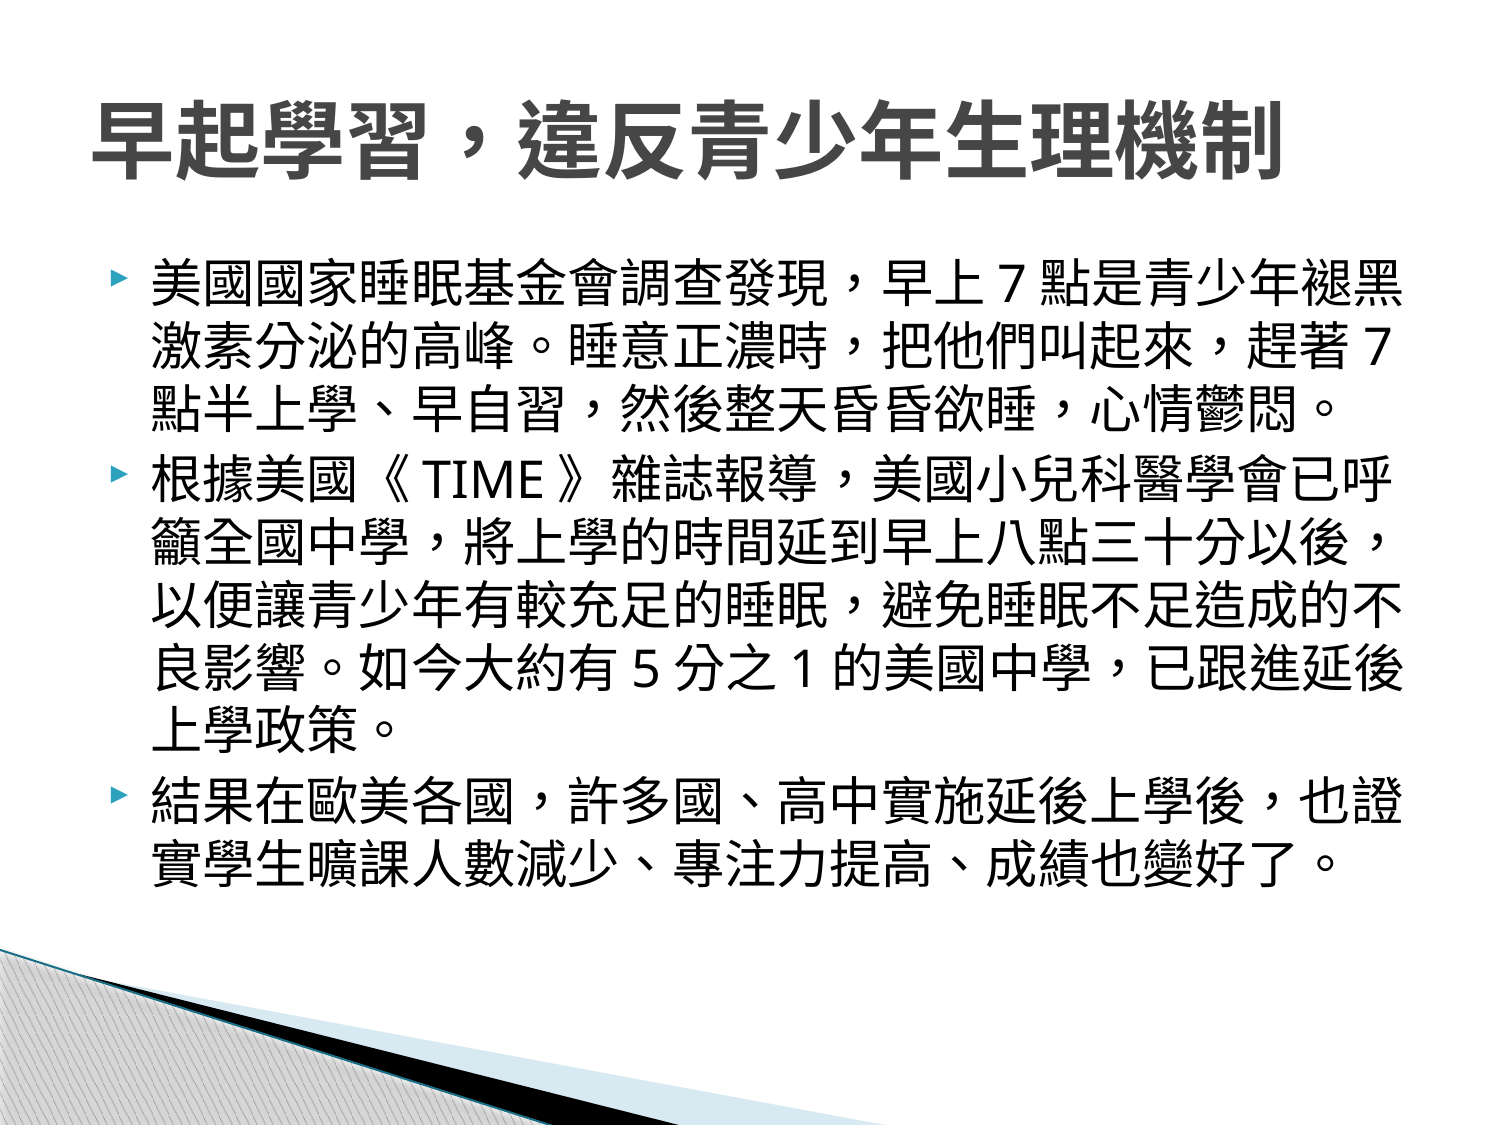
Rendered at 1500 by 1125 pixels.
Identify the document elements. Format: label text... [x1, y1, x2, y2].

list 美國國家睡眠基金會調查發現，早上7點是青少年褪黑激素分泌的高峰。睡意正濃時，把他們叫起來，趕著7點半上學、早自習，然後整天昏昏欲睡，心情鬱悶。 根據美國《TIME》雜誌報導，美國小兒科醫學會已呼籲全國中學，將上學的時間延到早上八點三十分以後，以便讓青少年有較充足的睡眠，避免睡眠不足造成的不良影響。如今大約有5分之1的美國中學，已跟進延後上學政策。 結果在歐美各國，許多國、高中實施延後上學後，也證實學生曠課人數減少、專注力提高、成績也變好了。 [75, 243, 1425, 986]
title 早起學習，違反青少年生理機制 [75, 45, 1425, 233]
